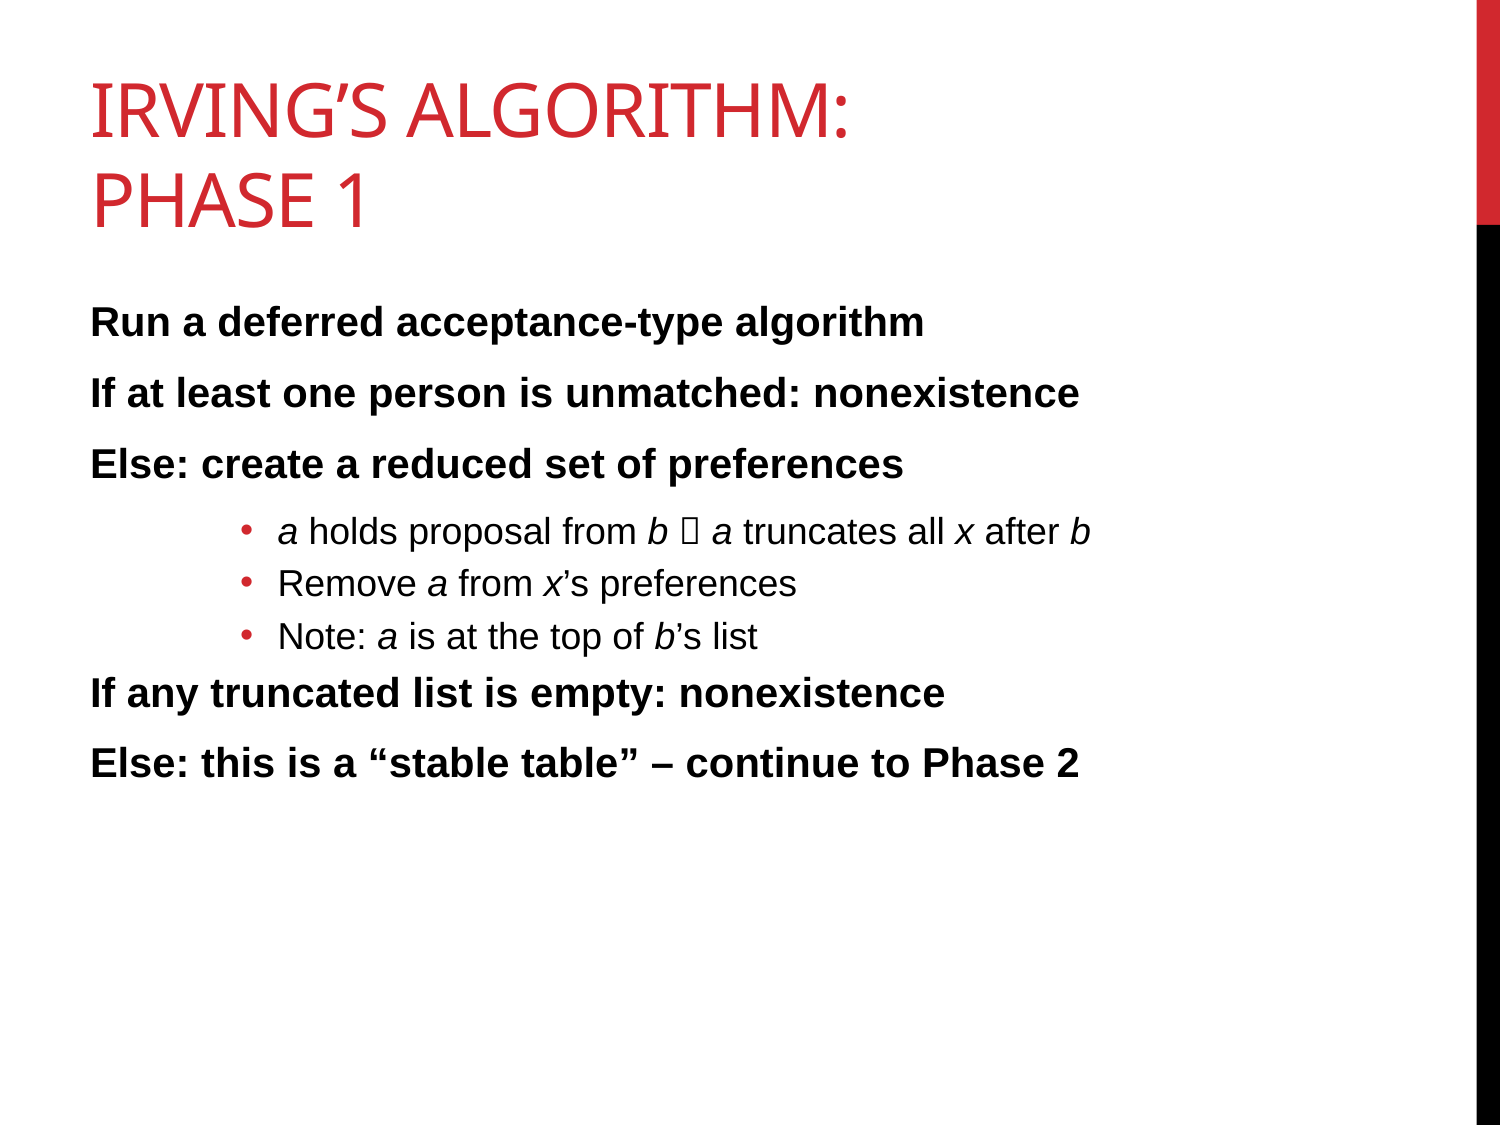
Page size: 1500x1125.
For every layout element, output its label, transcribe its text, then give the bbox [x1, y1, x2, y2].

title Irving’s algorithm: Phase 1 [75, 25, 1025, 250]
list Run a deferred acceptance-type algorithm If at least one person is unmatched: nonexistence Else: create a reduced set of preferences a holds proposal from b  a truncates all x after b Remove a from x’s preferences Note: a is at the top of b’s list If any truncated list is empty: nonexistence Else: this is a “stable table” – continue to Phase 2 [75, 287, 1325, 1005]
